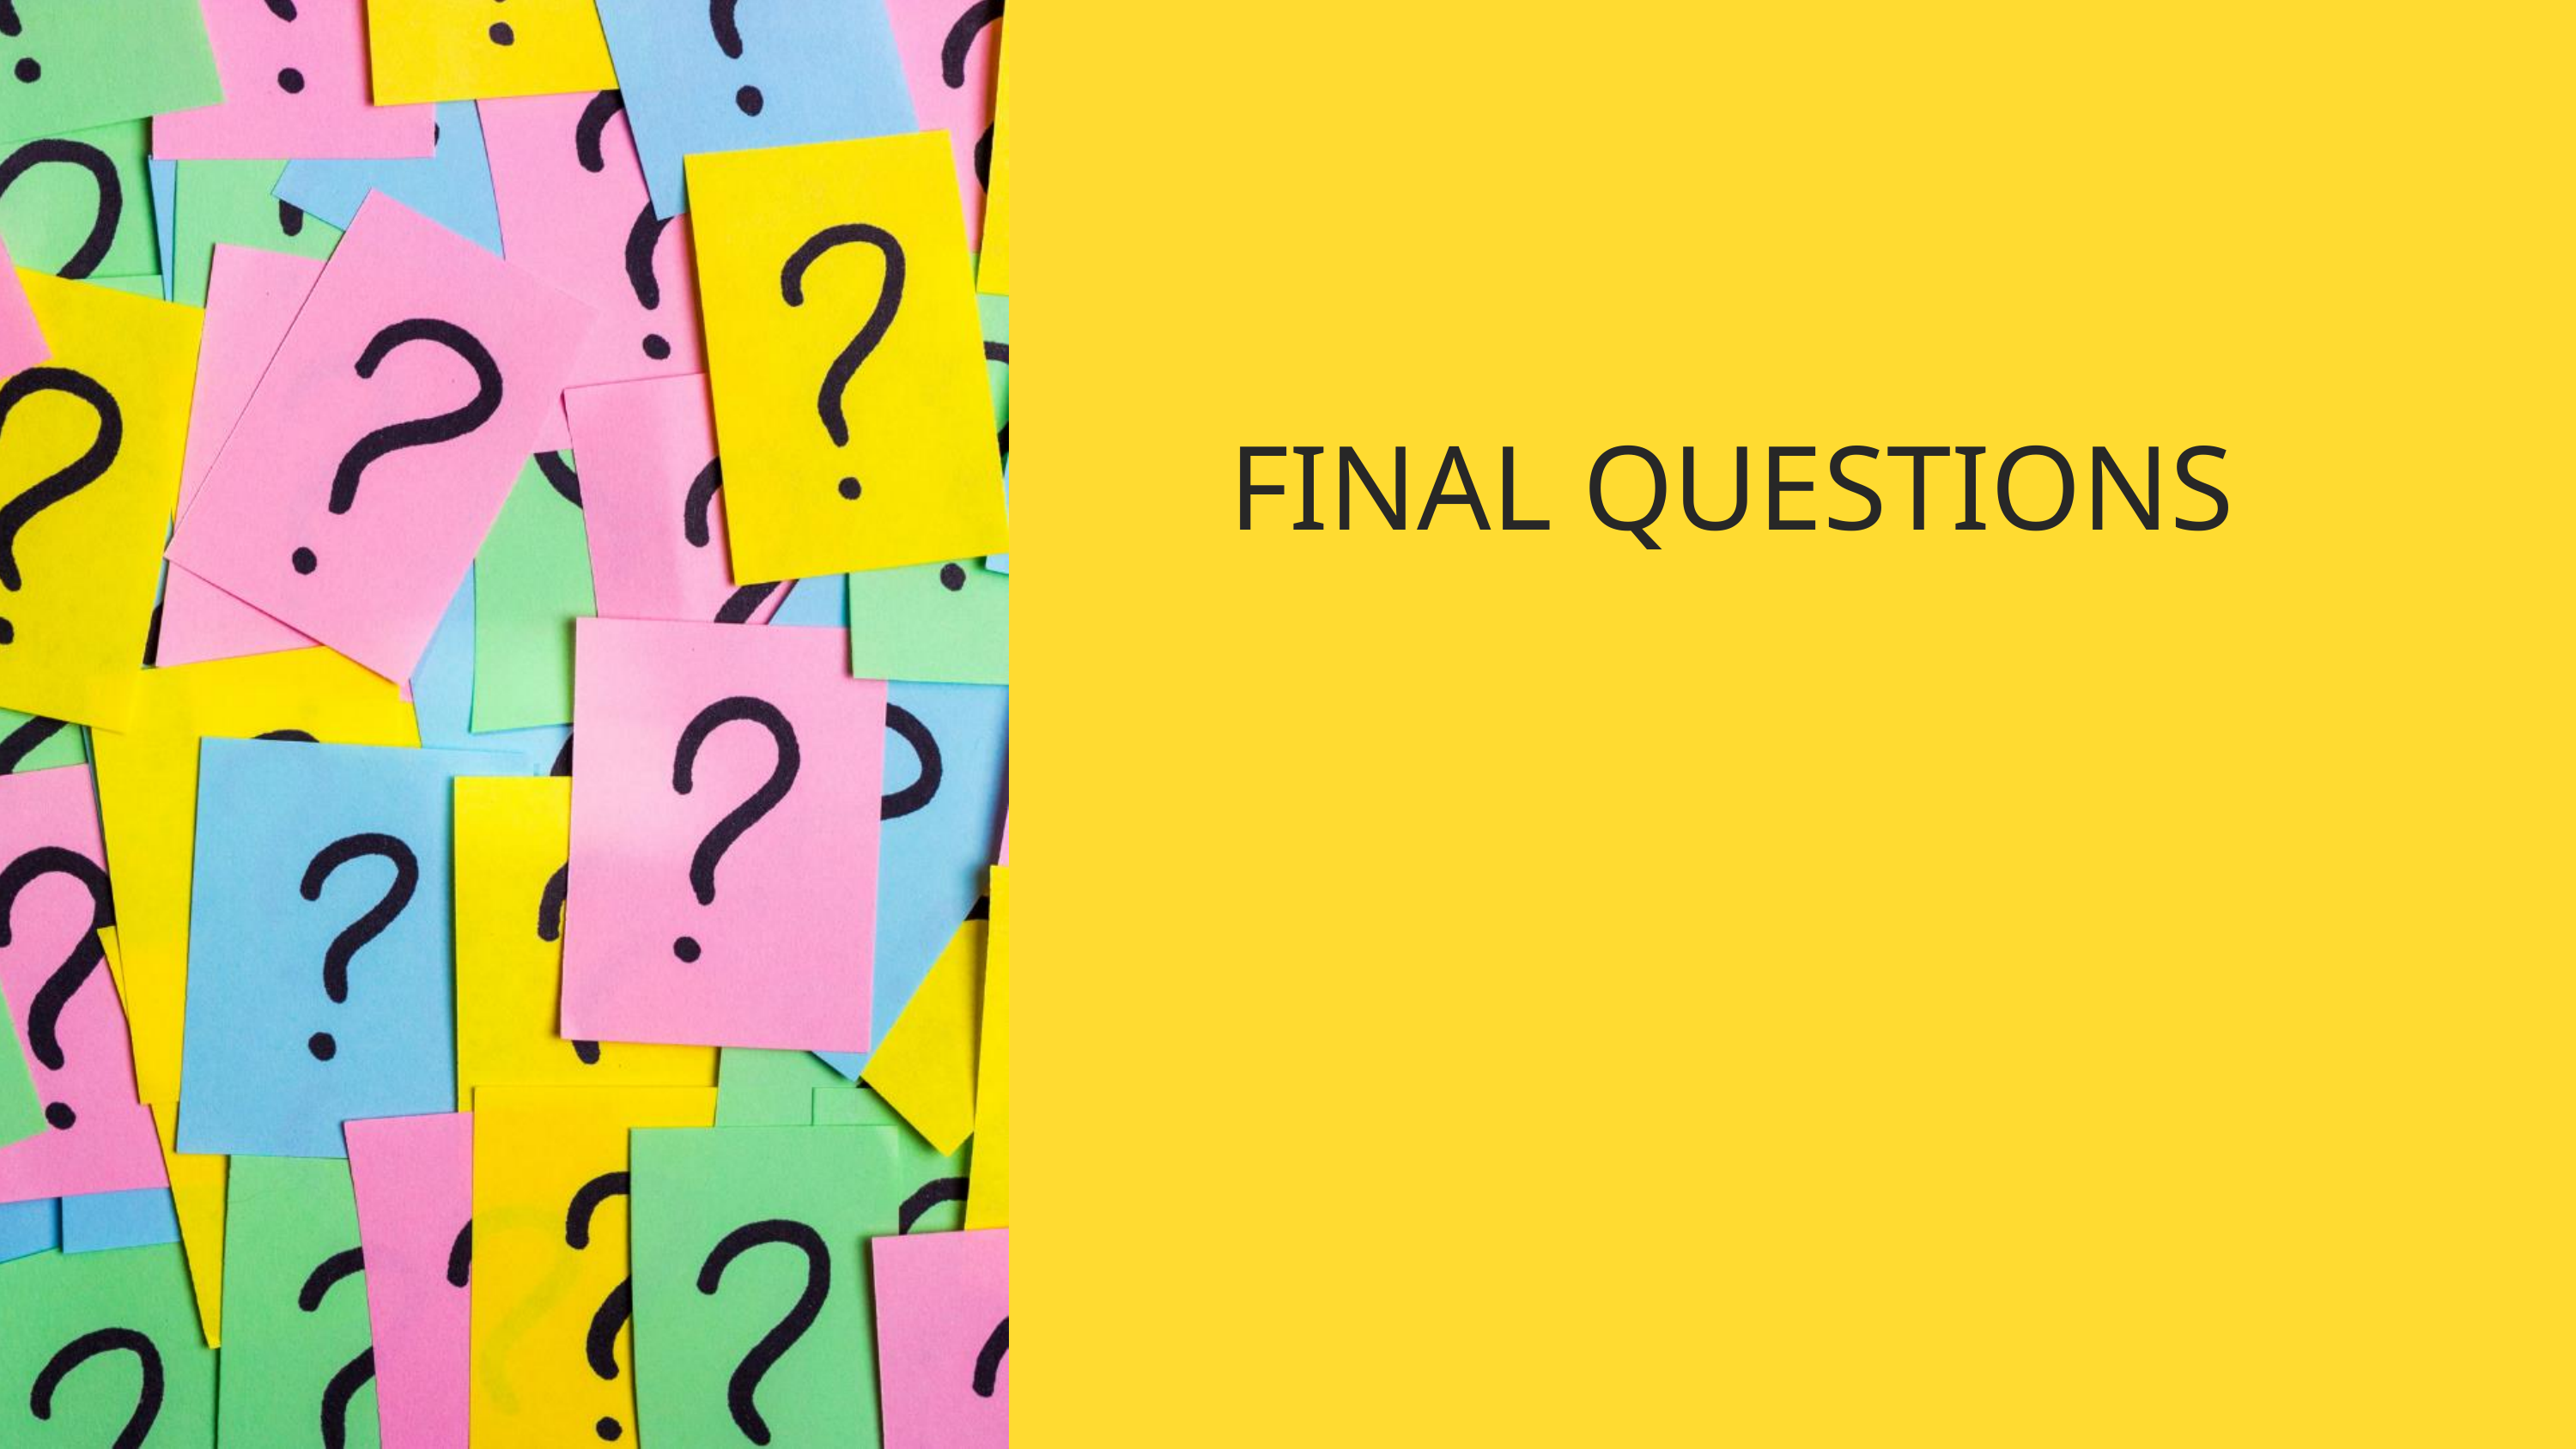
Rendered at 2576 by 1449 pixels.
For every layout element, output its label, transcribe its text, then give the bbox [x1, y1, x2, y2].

text_box FINAL QUESTIONS [1229, 391, 2576, 554]
picture [0, 0, 1010, 1449]
